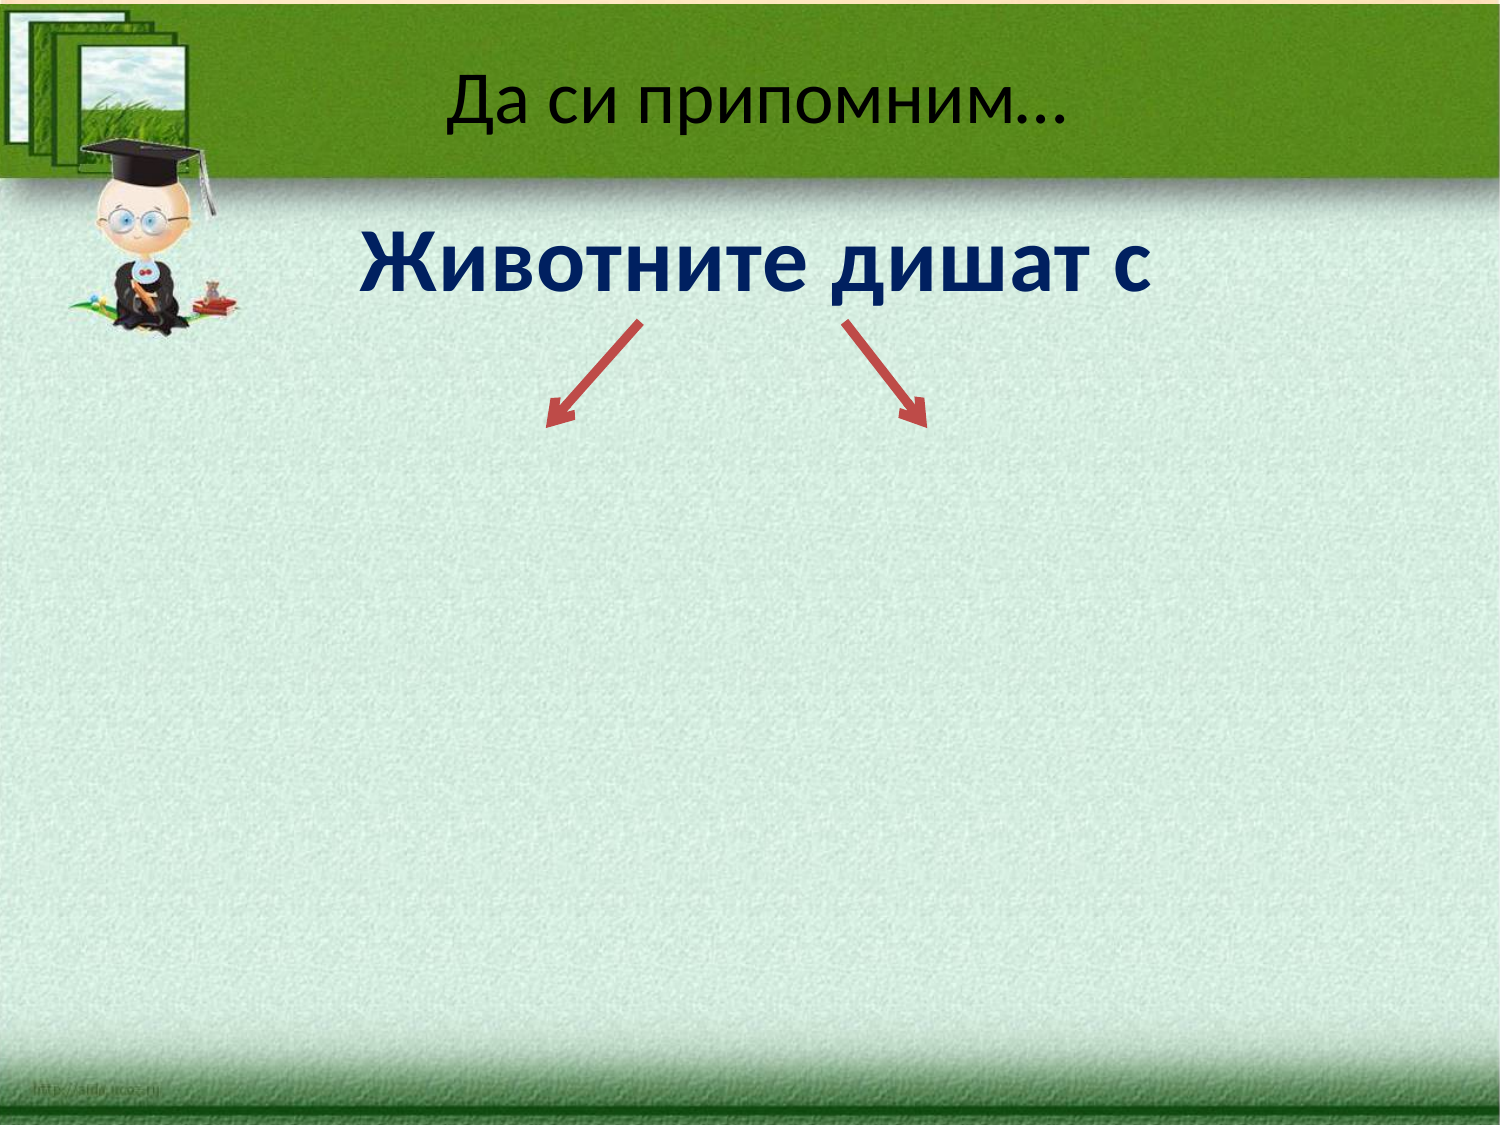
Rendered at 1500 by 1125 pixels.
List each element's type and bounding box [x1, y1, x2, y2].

text_box [545, 321, 641, 429]
picture [0, 0, 1500, 1125]
text_box [844, 321, 928, 429]
